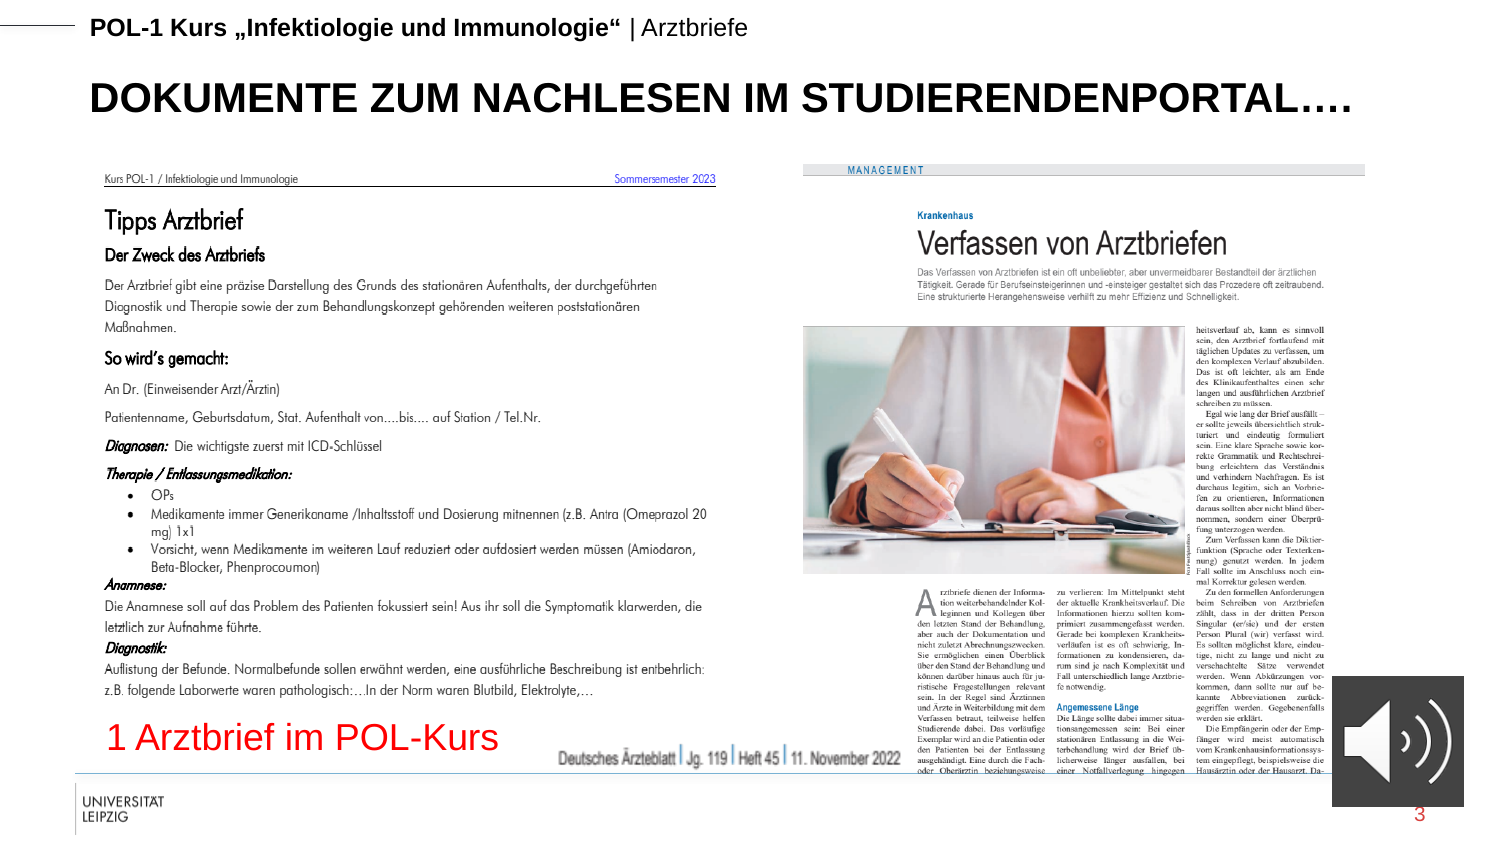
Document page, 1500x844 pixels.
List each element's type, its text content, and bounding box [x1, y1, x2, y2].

title Dokumente zum Nachlesen im Studierendenportal…. [74, 4, 1426, 129]
text_box 1 Arztbrief im POL-Kurs [106, 713, 517, 759]
picture [551, 158, 1465, 809]
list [74, 158, 751, 703]
text_box POL-1 Kurs „Infektiologie und Immunologie“ | Arztbriefe [74, 3, 1231, 49]
slide_number 3 [1303, 800, 1426, 834]
picture [75, 782, 165, 836]
